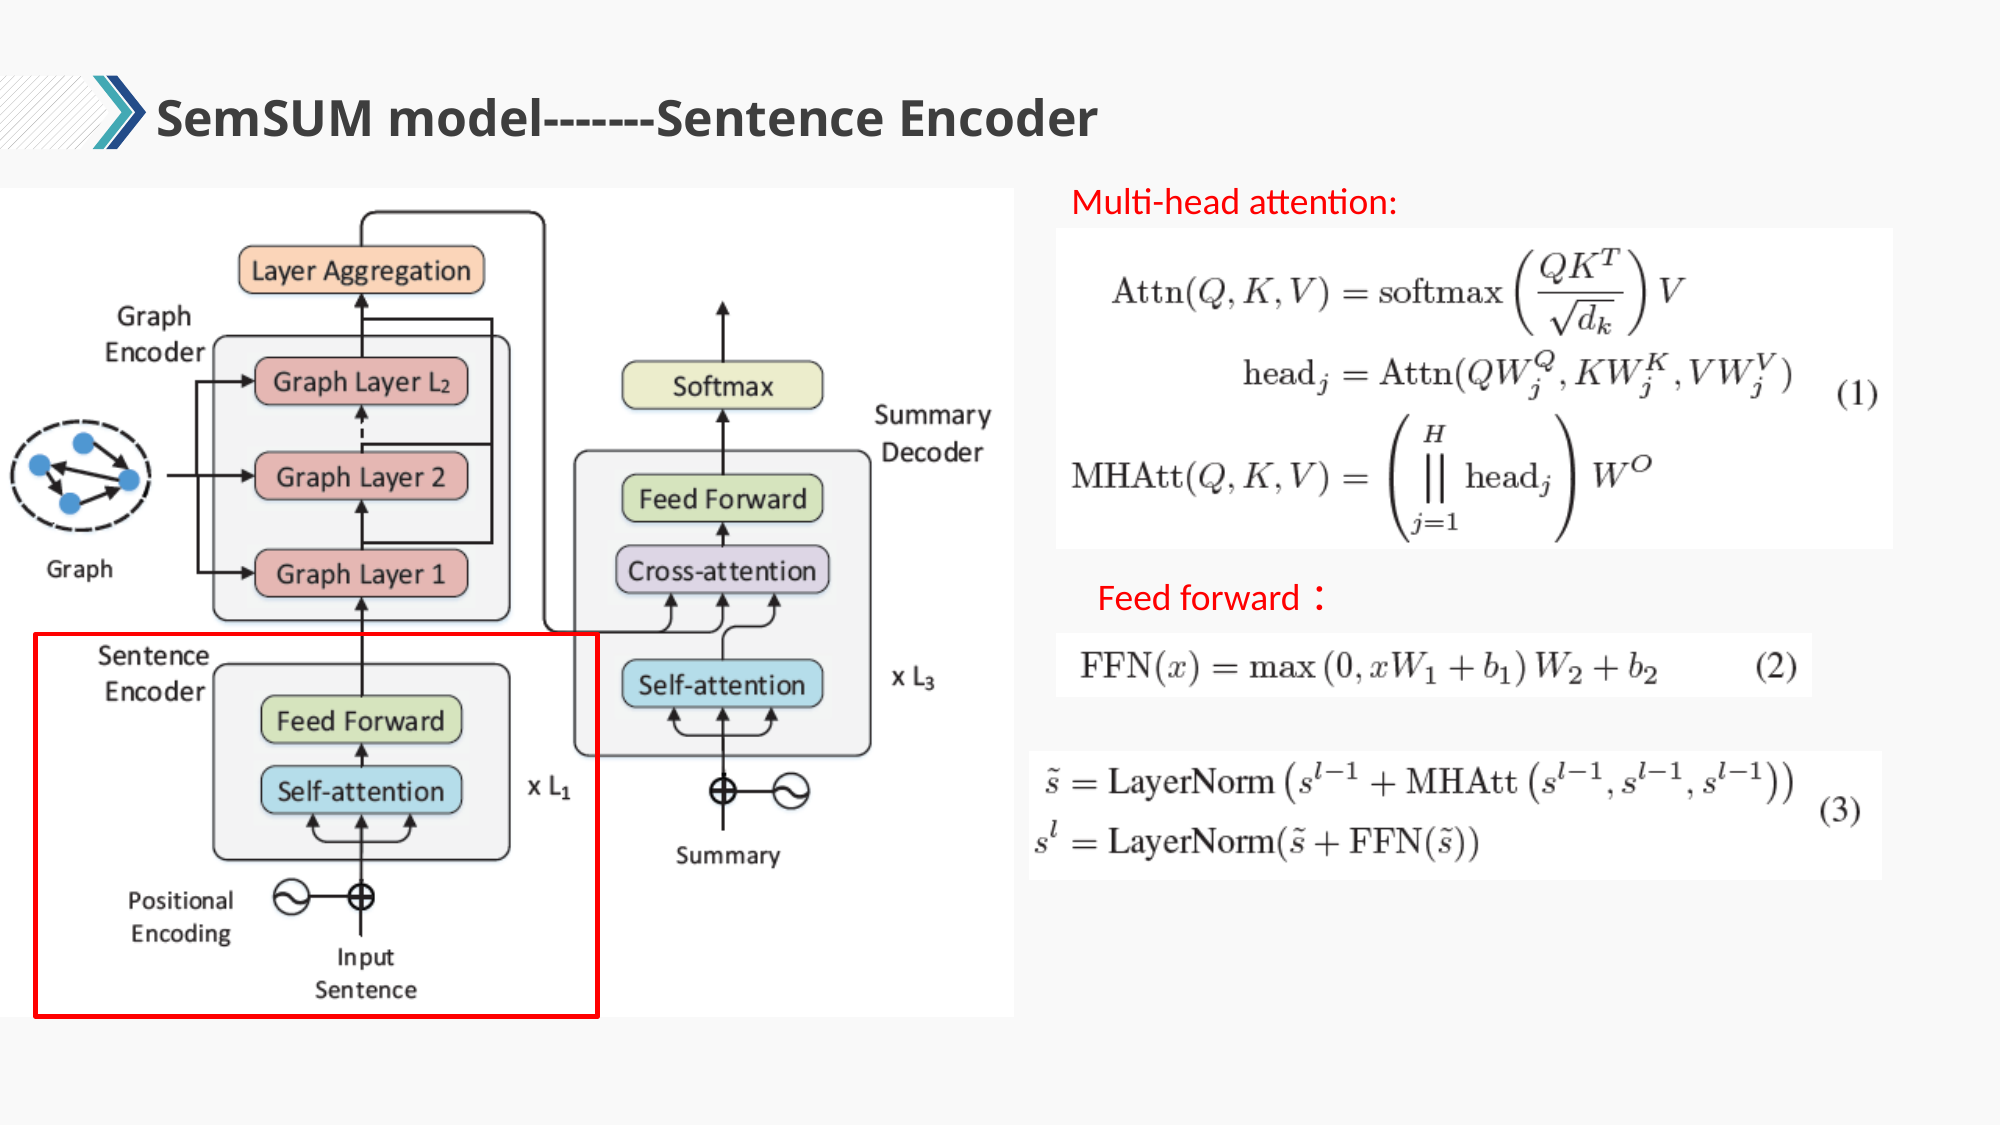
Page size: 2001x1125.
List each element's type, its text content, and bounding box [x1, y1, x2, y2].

text_box Feed forward： [1083, 565, 1625, 626]
title SemSUM model-------Sentence Encoder [140, 82, 1153, 158]
picture [1029, 751, 1882, 880]
text_box Multi-head attention: [1056, 169, 1730, 228]
picture [0, 188, 1014, 1017]
picture [1056, 633, 1812, 697]
picture [1056, 228, 1893, 549]
